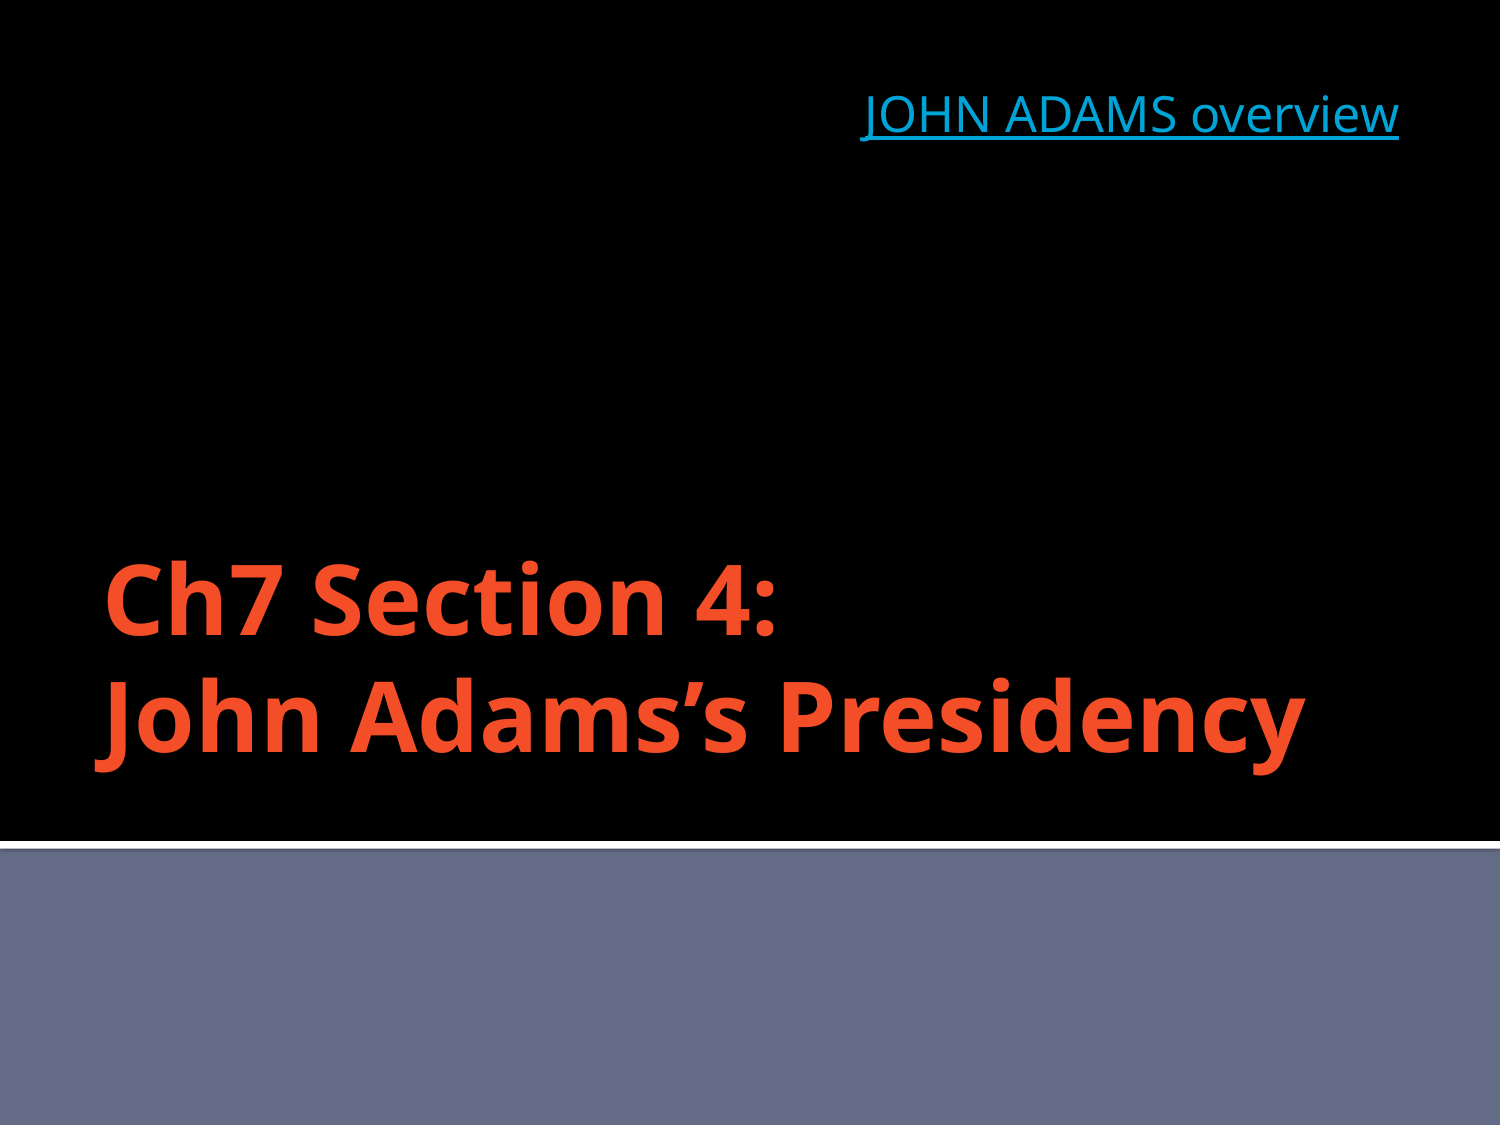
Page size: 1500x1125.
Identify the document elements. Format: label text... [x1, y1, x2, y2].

text_box JOHN ADAMS overview [849, 74, 1425, 158]
title Ch7 Section 4: John Adams’s Presidency [87, 537, 1413, 812]
